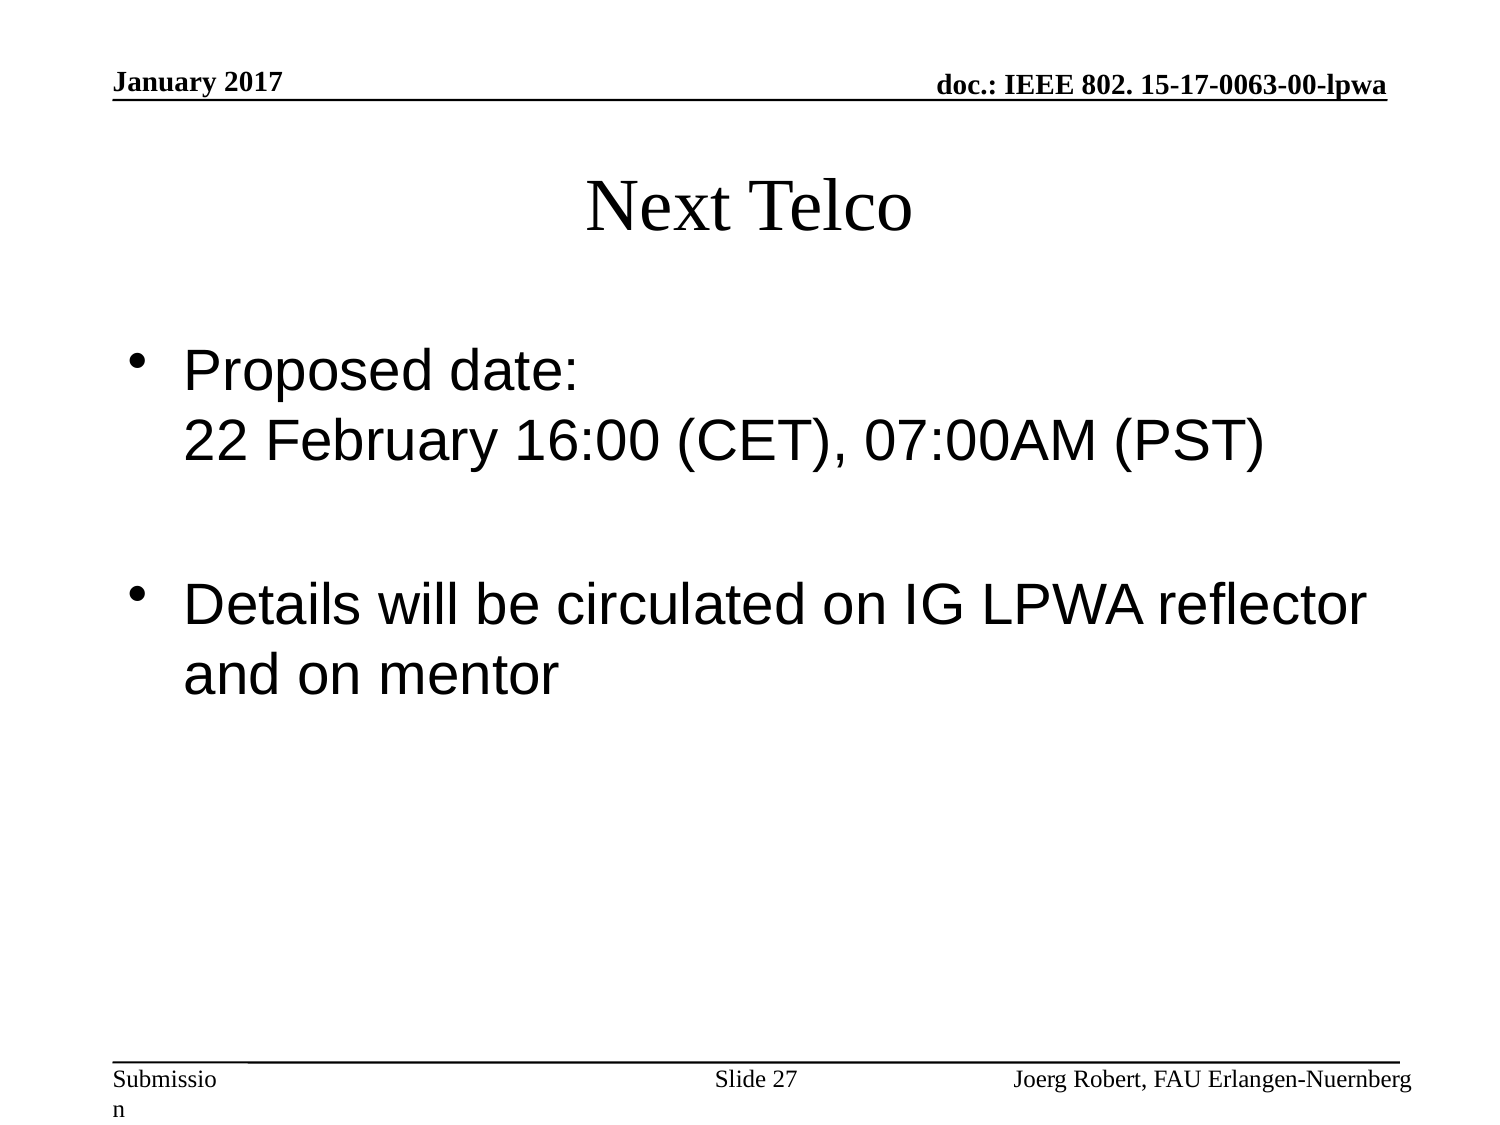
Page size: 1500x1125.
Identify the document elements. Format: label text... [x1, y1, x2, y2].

slide_number Slide 27 [712, 1062, 800, 1093]
list Proposed date: 22 February 16:00 (CET), 07:00AM (PST) Details will be circulated on IG LPWA reflector and on mentor [112, 324, 1388, 1000]
footer Joerg Robert, FAU Erlangen-Nuernberg [900, 1062, 1413, 1093]
title Next Telco [112, 112, 1388, 288]
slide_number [112, 62, 375, 98]
